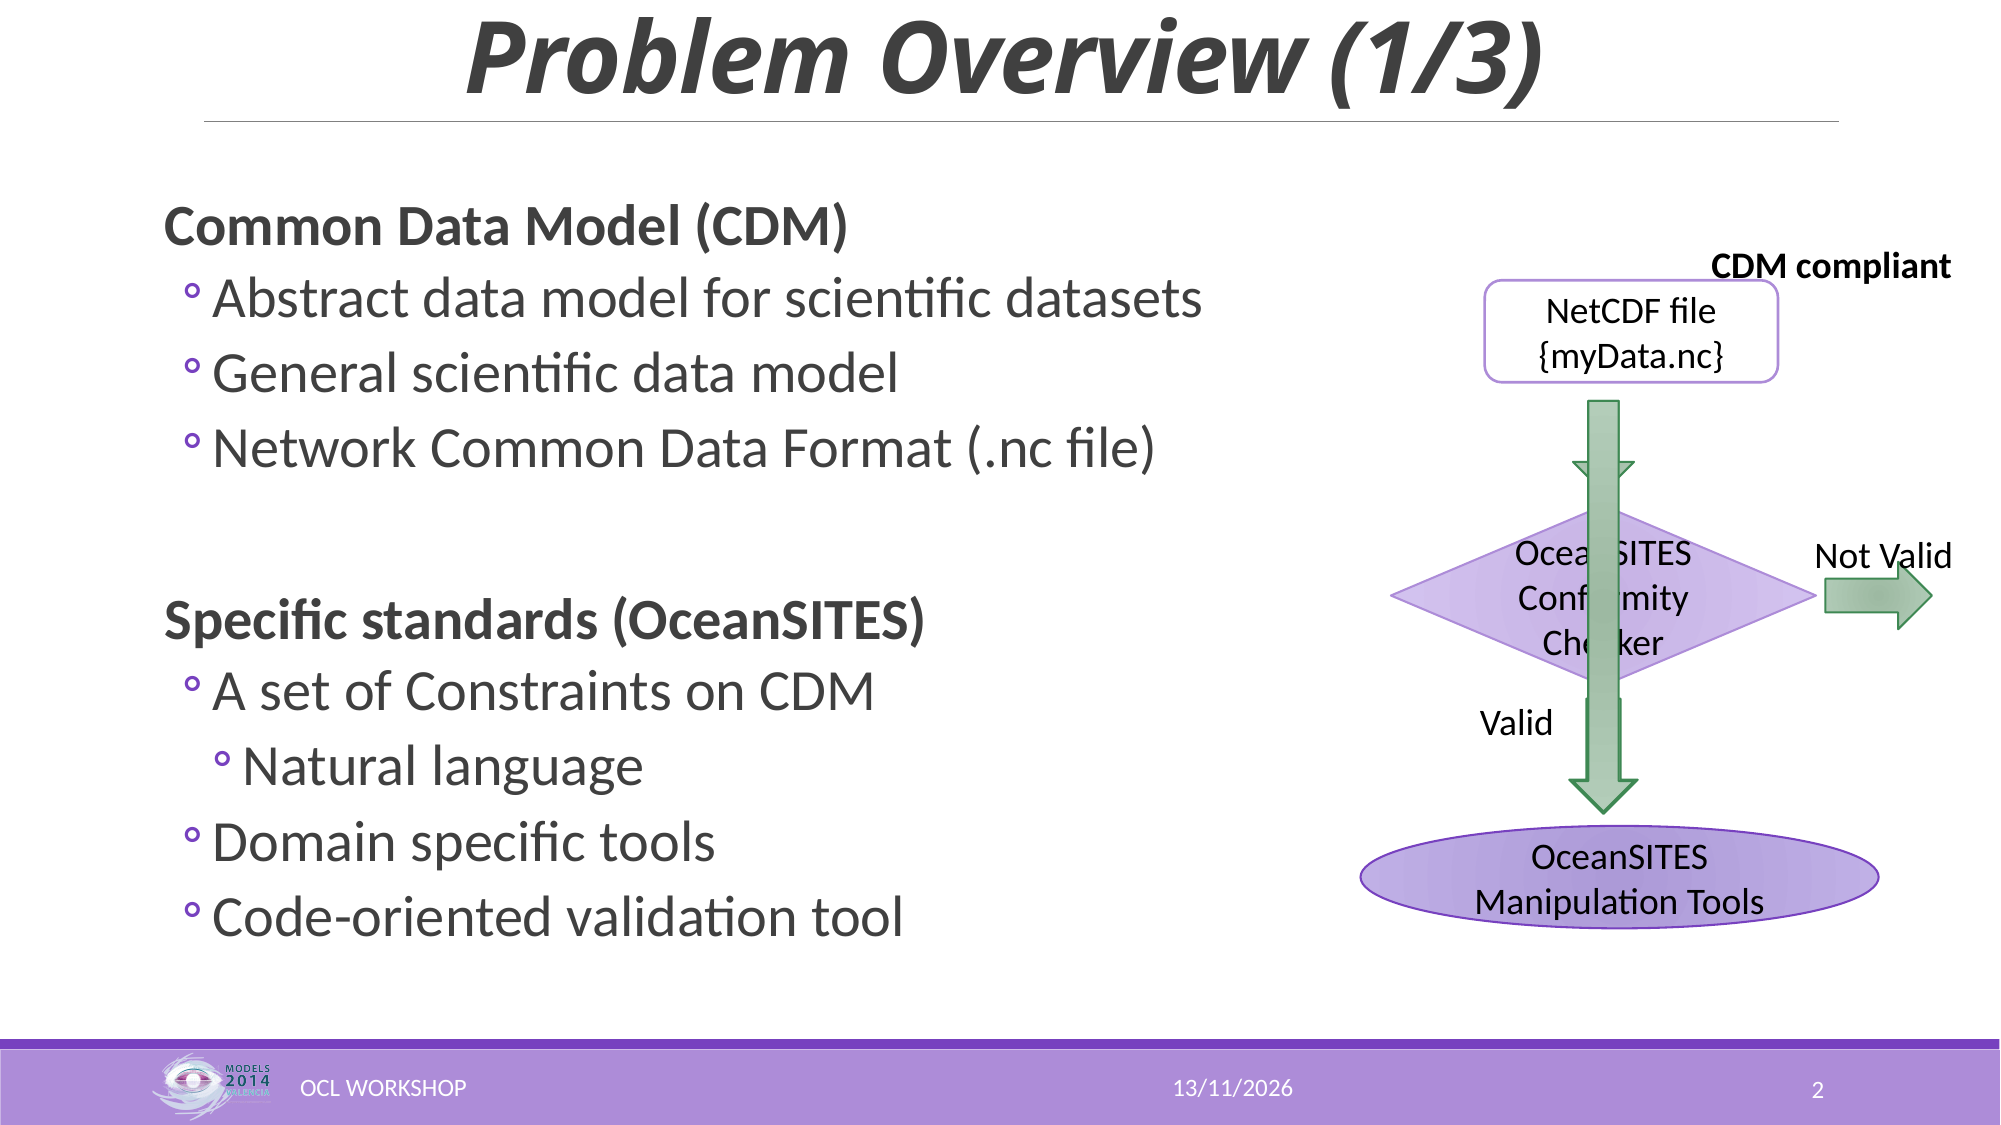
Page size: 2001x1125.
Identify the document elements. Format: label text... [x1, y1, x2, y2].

text_box [1568, 697, 1639, 815]
text_box [1620, 460, 1635, 478]
footer OCL WorkShop [285, 1056, 1077, 1117]
text_box CDM compliant [1696, 233, 1968, 294]
text_box Valid [1465, 690, 1587, 750]
text_box OceanSITESConformityChecker [1389, 511, 1587, 680]
list Common Data Model (CDM) Abstract data model for scientific datasets General scientific data model Network Common Data Format (.nc file) Specific standards (OceanSITES) A set of Constraints on CDM Natural language Domain specific tools Code-oriented validation tool [149, 188, 1850, 1059]
text_box [1824, 584, 1933, 631]
title Problem Overview (1/3) [180, 3, 1830, 122]
picture [148, 1049, 286, 1124]
text_box OceanSITES Manipulation Tools [1359, 824, 1880, 930]
text_box OceanSITESConformityChecker [1620, 511, 1818, 680]
text_box [1572, 460, 1587, 478]
slide_number 2 [1624, 1058, 1840, 1119]
text_box Not Valid [1799, 523, 1969, 584]
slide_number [1157, 1056, 1563, 1117]
text_box NetCDF file {myData.nc} [1483, 278, 1780, 384]
text_box [1572, 399, 1635, 813]
